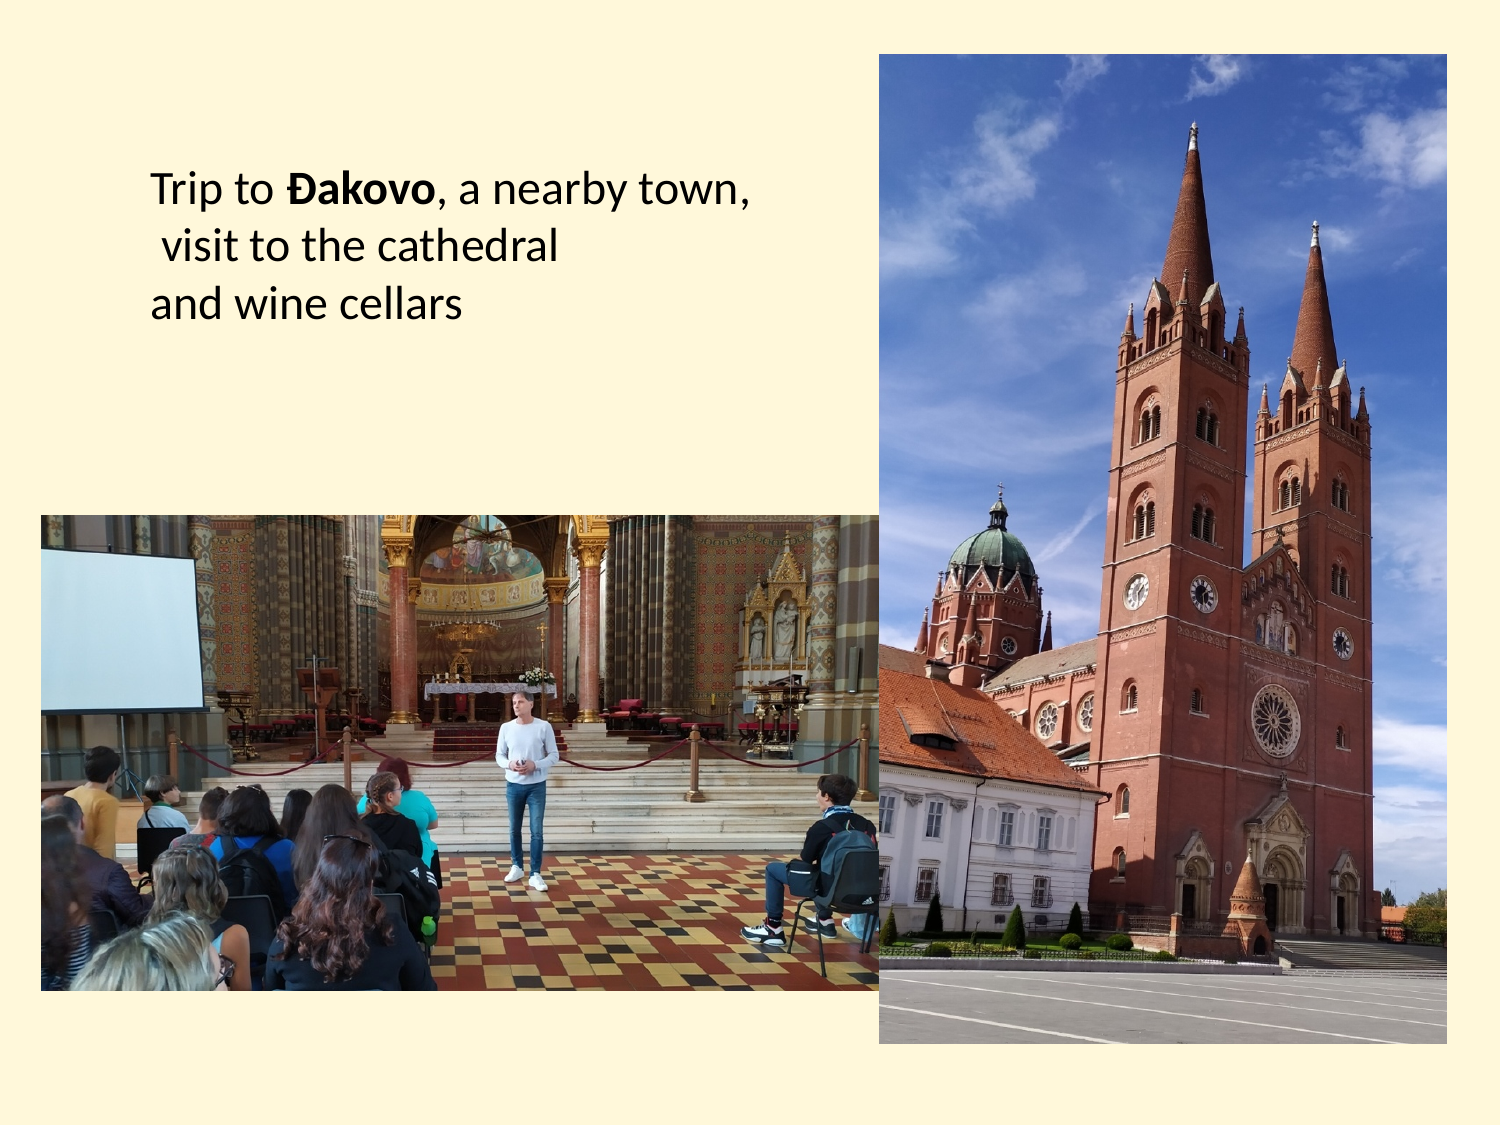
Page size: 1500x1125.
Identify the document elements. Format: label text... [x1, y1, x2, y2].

text_box Trip to Đakovo, a nearby town, visit to the cathedral and wine cellars [135, 149, 874, 337]
picture [40, 54, 1448, 1044]
